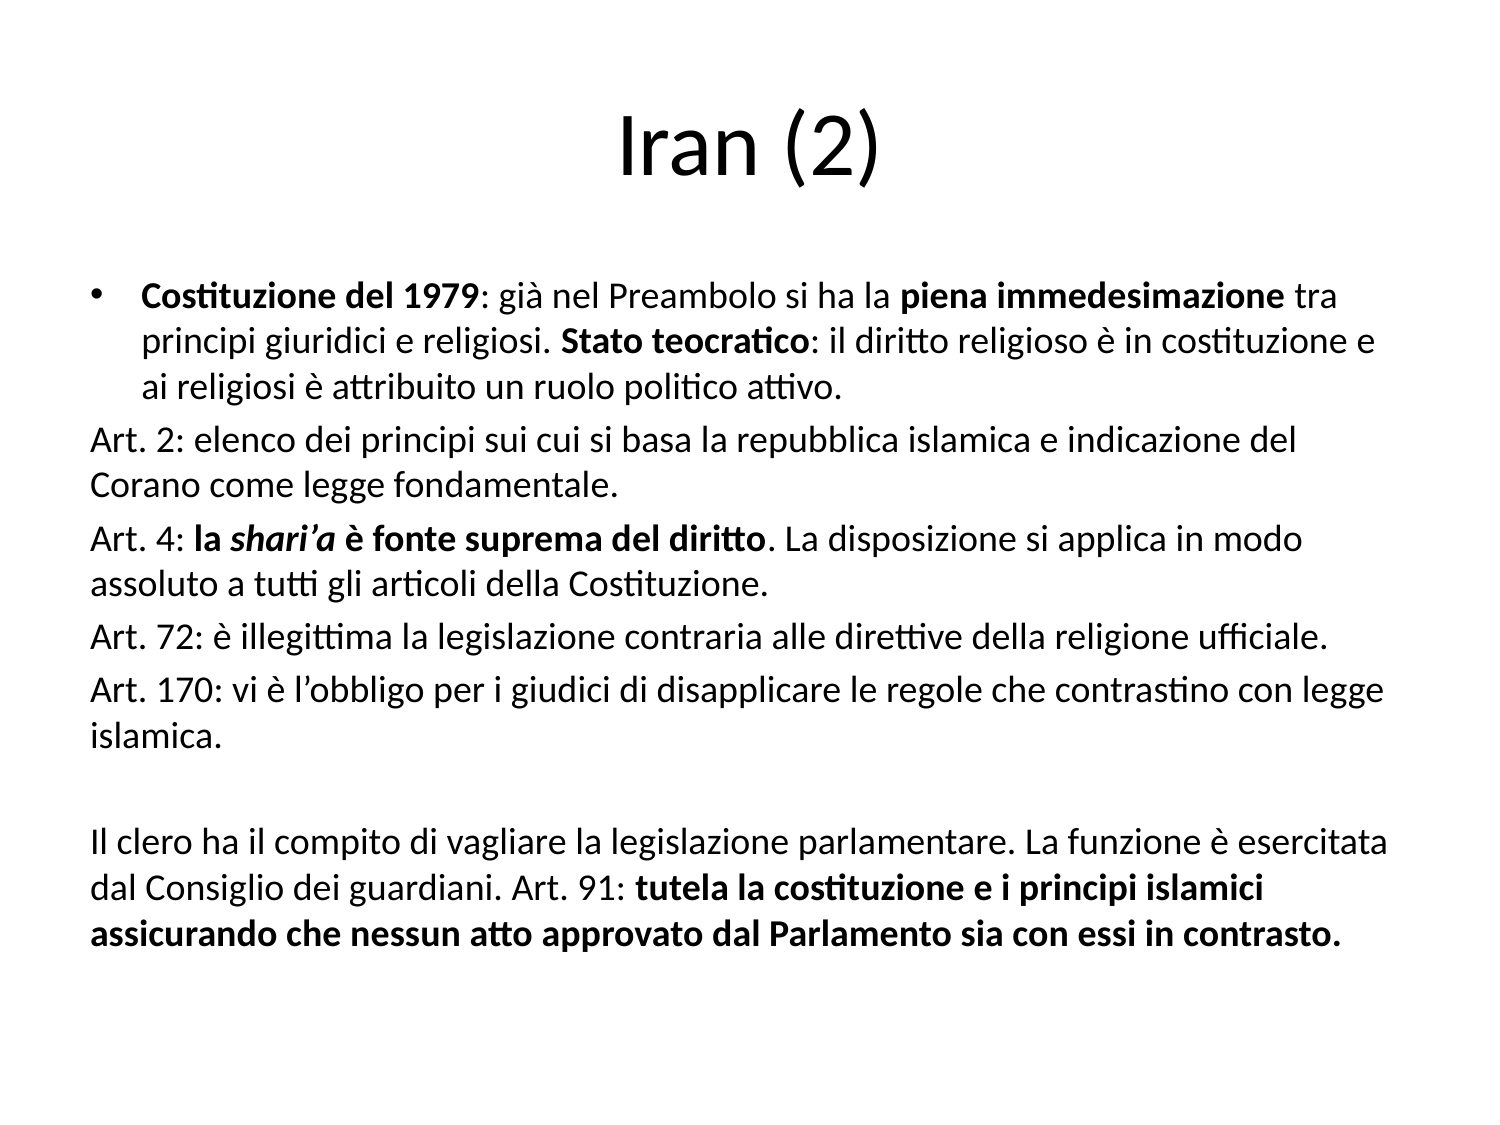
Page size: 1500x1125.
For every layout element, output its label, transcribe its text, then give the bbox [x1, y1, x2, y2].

title Iran (2) [75, 45, 1425, 233]
list Costituzione del 1979: già nel Preambolo si ha la piena immedesimazione tra principi giuridici e religiosi. Stato teocratico: il diritto religioso è in costituzione e ai religiosi è attribuito un ruolo politico attivo. Art. 2: elenco dei principi sui cui si basa la repubblica islamica e indicazione del Corano come legge fondamentale. Art. 4: la shari’a è fonte suprema del diritto. La disposizione si applica in modo assoluto a tutti gli articoli della Costituzione. Art. 72: è illegittima la legislazione contraria alle direttive della religione ufficiale. Art. 170: vi è l’obbligo per i giudici di disapplicare le regole che contrastino con legge islamica. Il clero ha il compito di vagliare la legislazione parlamentare. La funzione è esercitata dal Consiglio dei guardiani. Art. 91: tutela la costituzione e i principi islamici assicurando che nessun atto approvato dal Parlamento sia con essi in contrasto. [75, 262, 1425, 1005]
